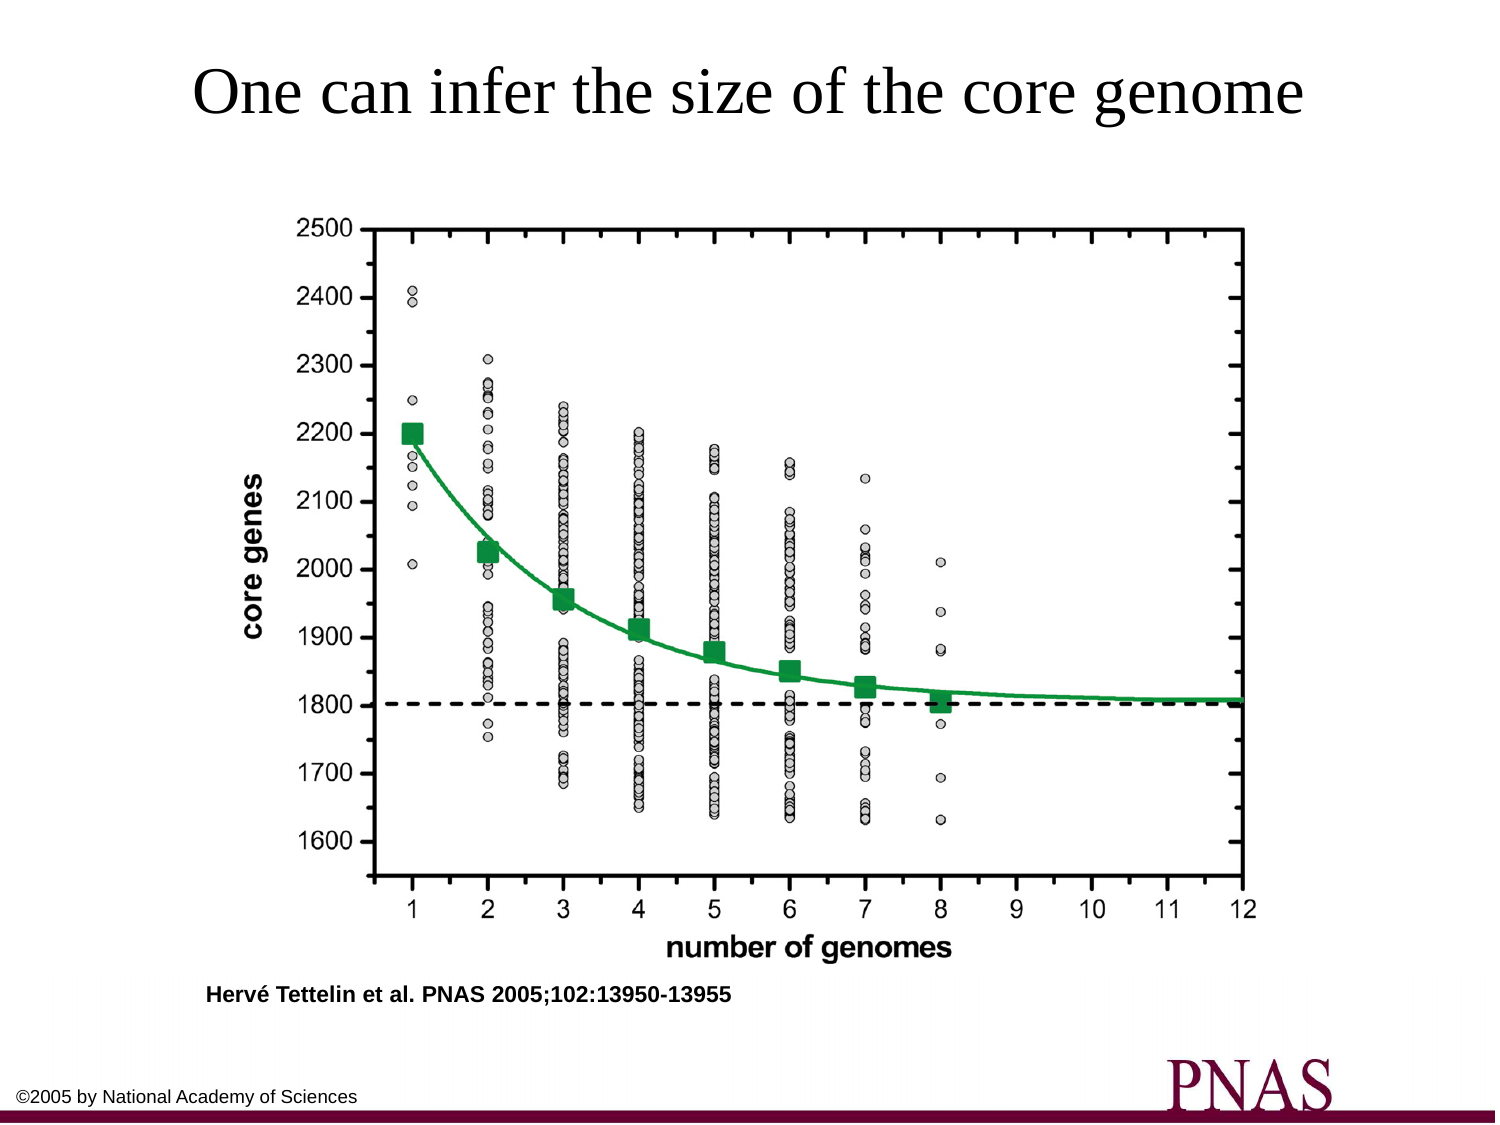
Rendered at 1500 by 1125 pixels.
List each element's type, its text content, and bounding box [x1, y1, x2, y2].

picture [243, 216, 1257, 964]
text_box One can infer the size of the core genome [53, 46, 1447, 156]
picture [0, 974, 1495, 1125]
